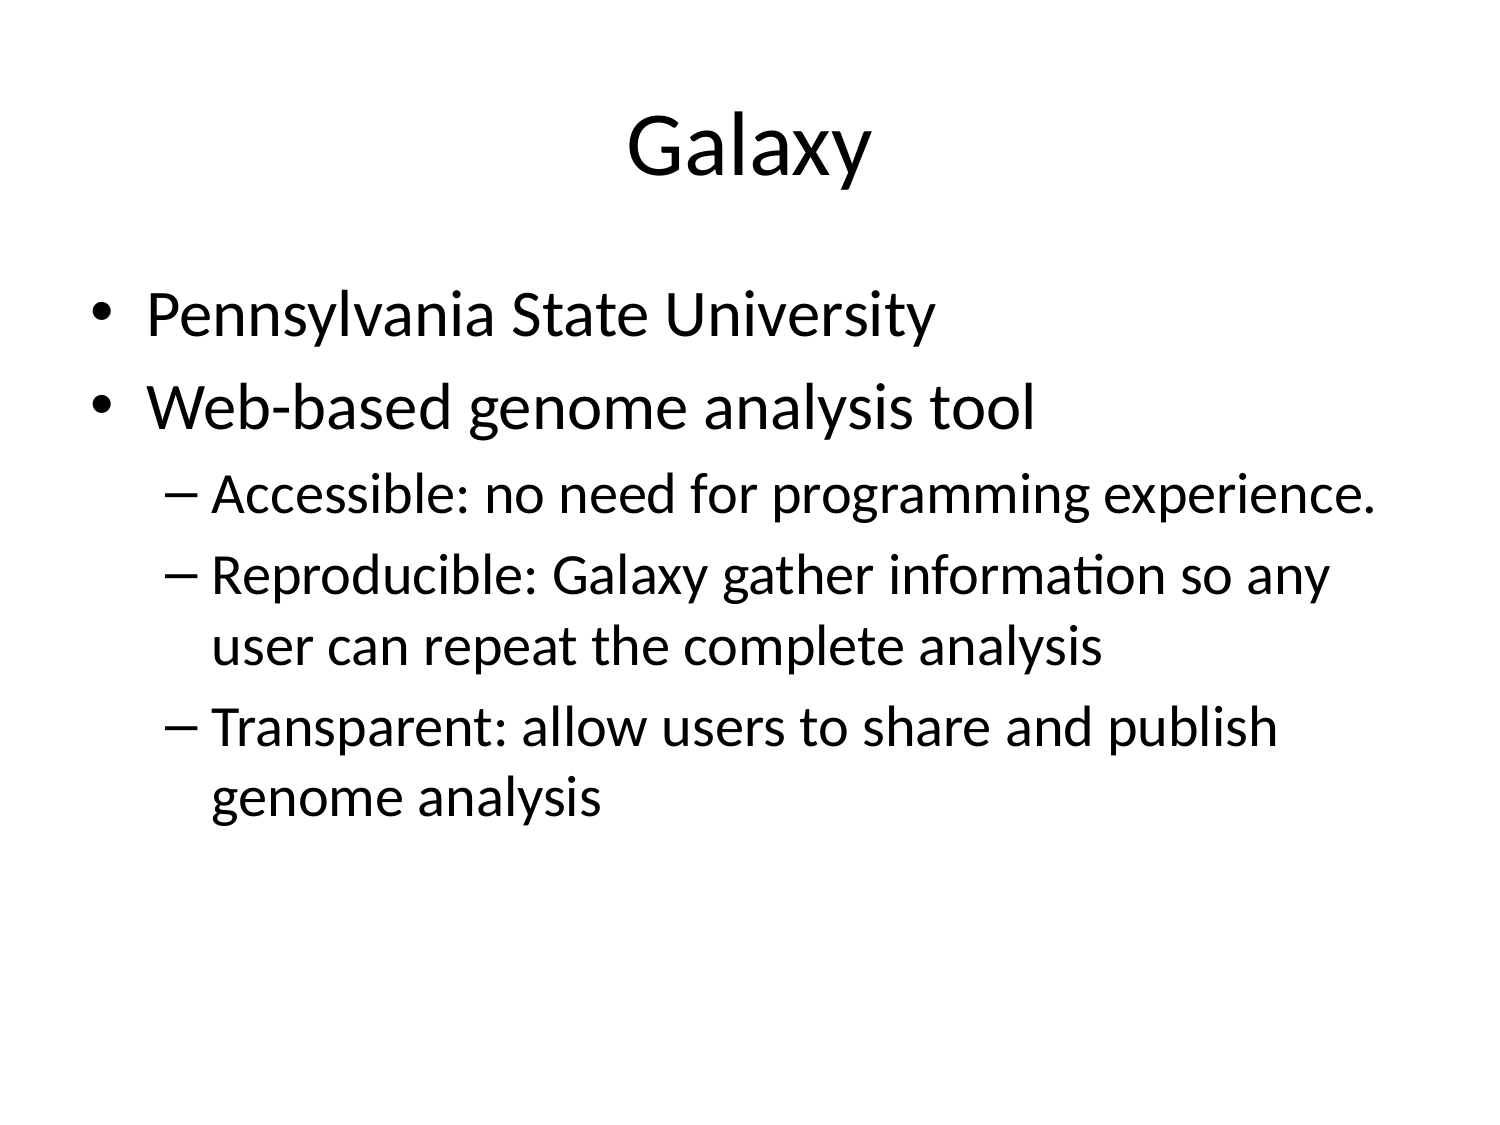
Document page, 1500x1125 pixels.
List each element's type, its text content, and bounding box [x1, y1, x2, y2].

title Galaxy [75, 45, 1425, 233]
list Pennsylvania State University Web-based genome analysis tool Accessible: no need for programming experience. Reproducible: Galaxy gather information so any user can repeat the complete analysis Transparent: allow users to share and publish genome analysis [75, 262, 1425, 1005]
